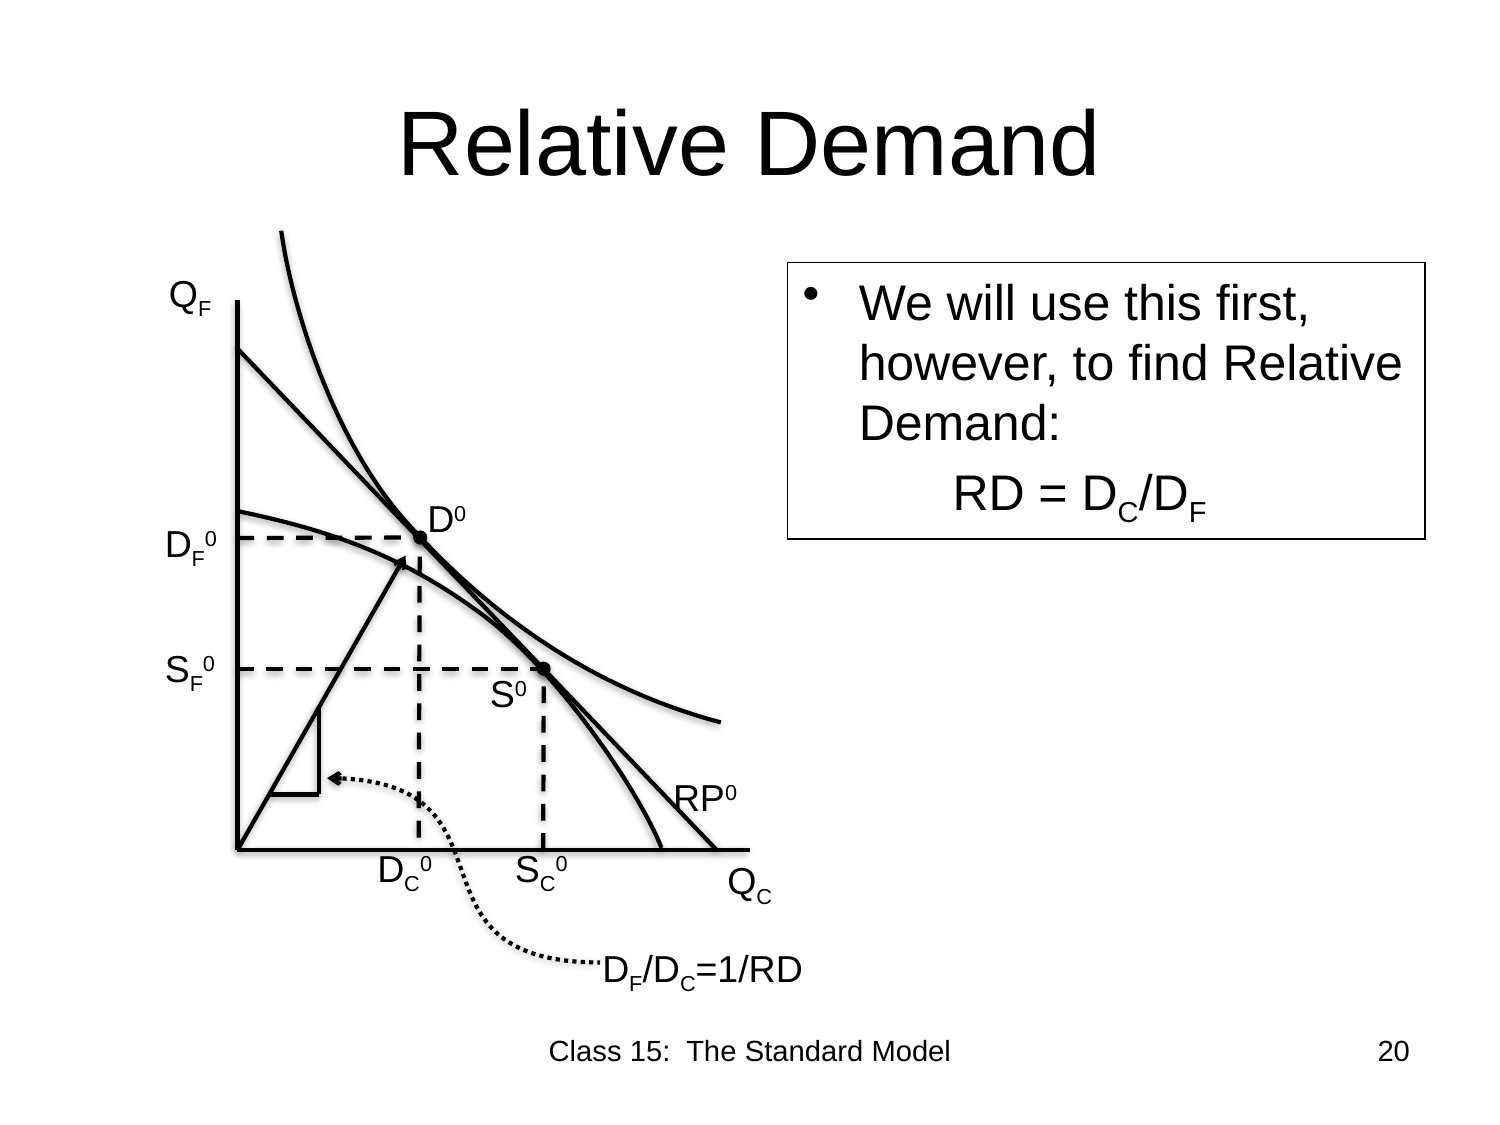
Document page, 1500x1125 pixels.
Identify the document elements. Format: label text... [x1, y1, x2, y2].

text_box SF0 [150, 637, 230, 704]
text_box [235, 346, 717, 851]
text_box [269, 705, 319, 795]
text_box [266, 708, 326, 851]
text_box SC0 [605, 860, 613, 904]
text_box RSW1 [420, 670, 532, 777]
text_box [237, 555, 406, 851]
text_box [279, 230, 384, 345]
text_box RP0 [721, 766, 767, 827]
slide_number 20 [1074, 1024, 1426, 1103]
text_box DF/DC=1/RD [587, 937, 863, 1004]
text_box QF [154, 262, 267, 374]
text_box RSW1 [420, 542, 424, 668]
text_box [712, 851, 744, 859]
text_box RSW1 [407, 670, 418, 777]
text_box RSW1 [239, 539, 413, 545]
text_box RSW1 [414, 542, 418, 668]
text_box QC [712, 849, 825, 937]
title Relative Demand [74, 44, 1426, 233]
text_box RSW1 [537, 667, 542, 777]
text_box DF0 [150, 512, 230, 579]
footer Class 15: The Standard Model [512, 1024, 988, 1103]
list We will use this first, however, to find Relative Demand: RD = DC/DF [787, 262, 1426, 540]
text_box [326, 777, 601, 963]
